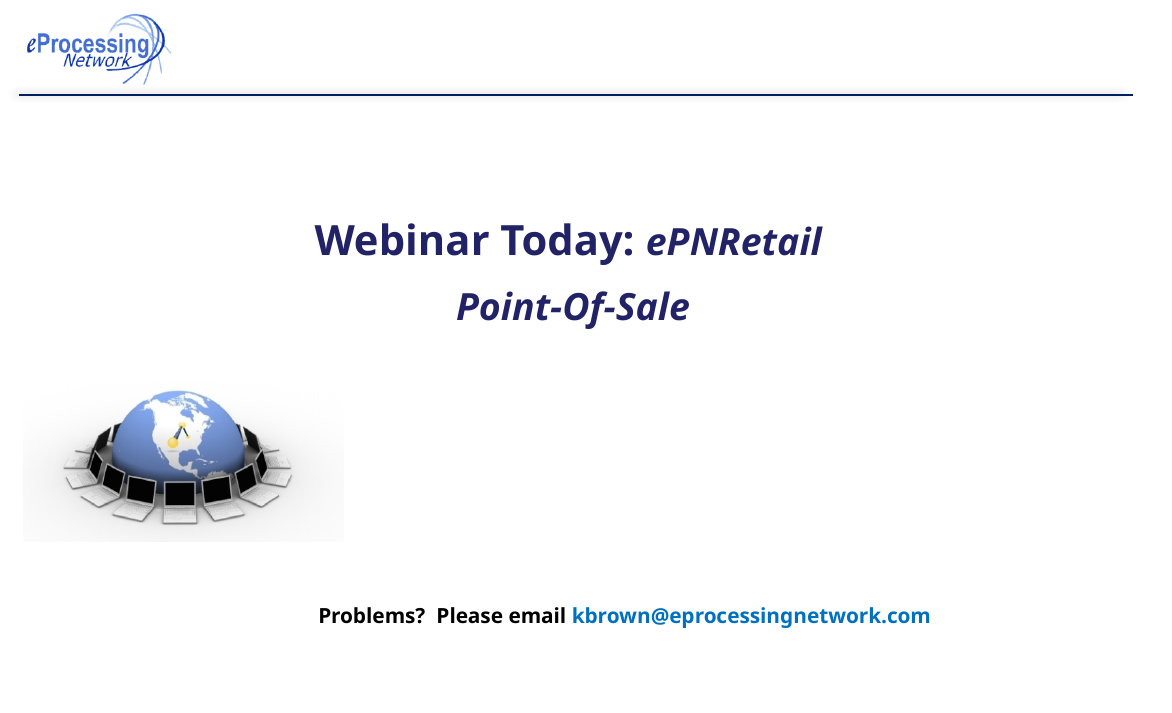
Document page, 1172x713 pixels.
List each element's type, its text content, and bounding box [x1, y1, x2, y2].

text_box Problems? Please email kbrown@eprocessingnetwork.com [310, 568, 1135, 632]
text_box Webinar Today: ePNRetail Point-Of-Sale [110, 206, 1036, 335]
picture [10, 11, 188, 87]
picture [23, 380, 344, 542]
